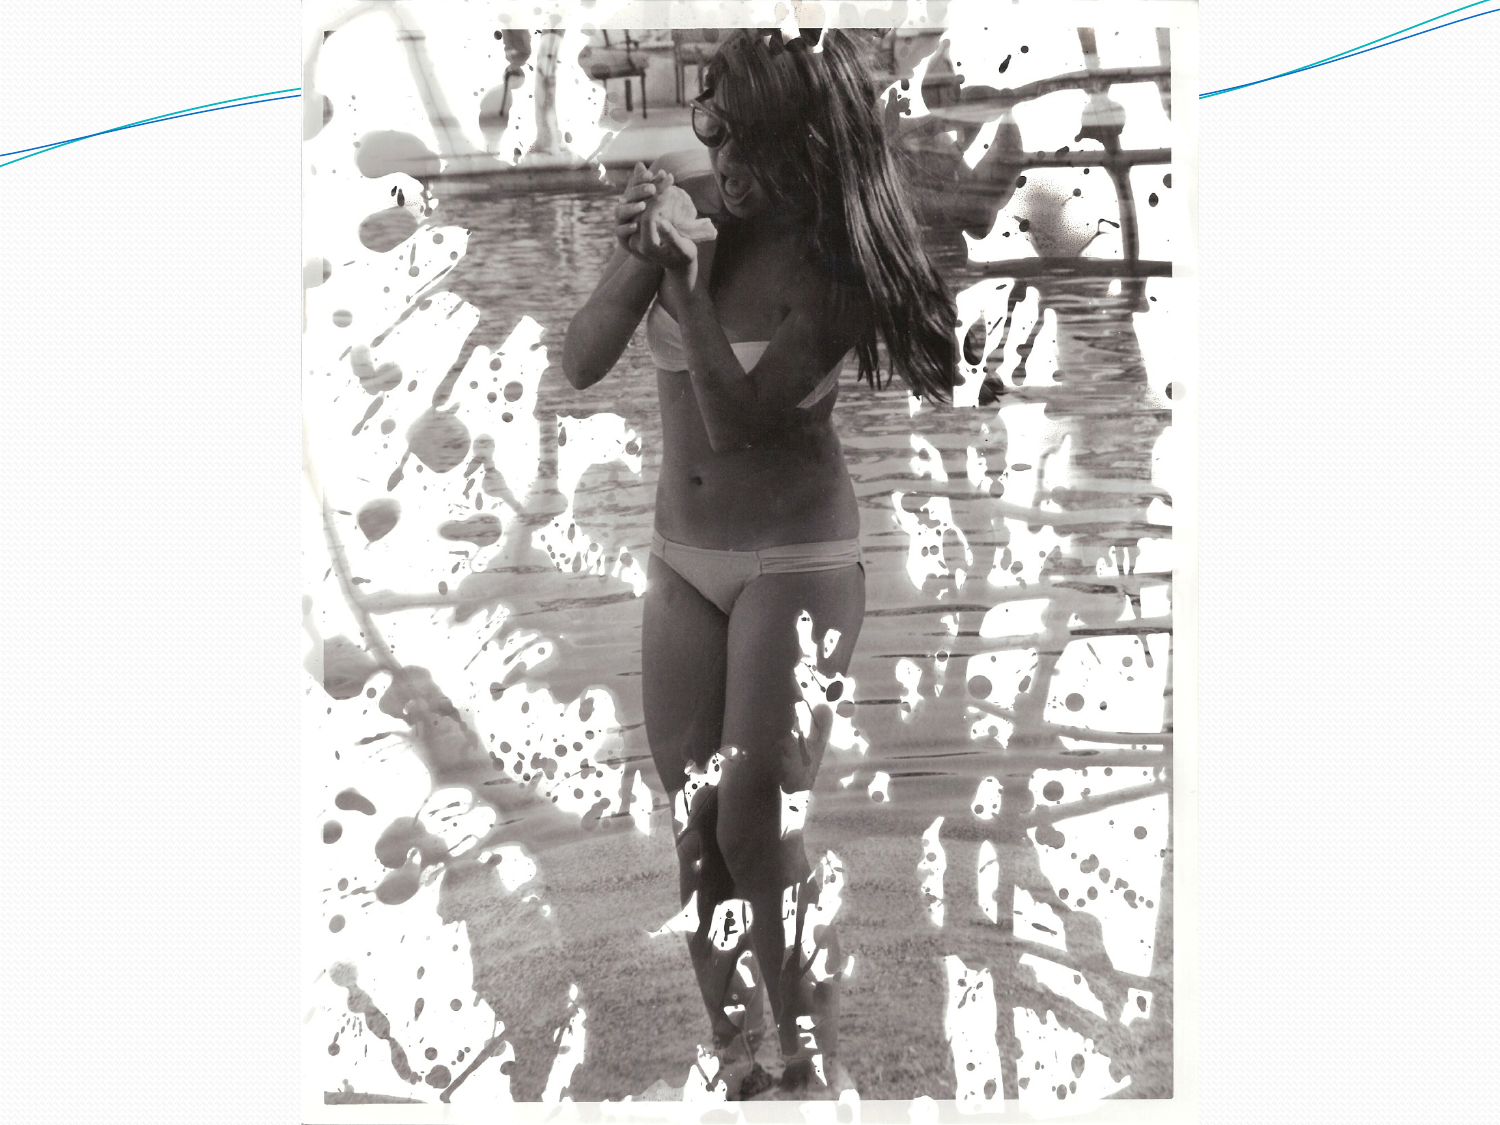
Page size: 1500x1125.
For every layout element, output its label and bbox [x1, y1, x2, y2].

picture [301, 0, 1199, 1125]
